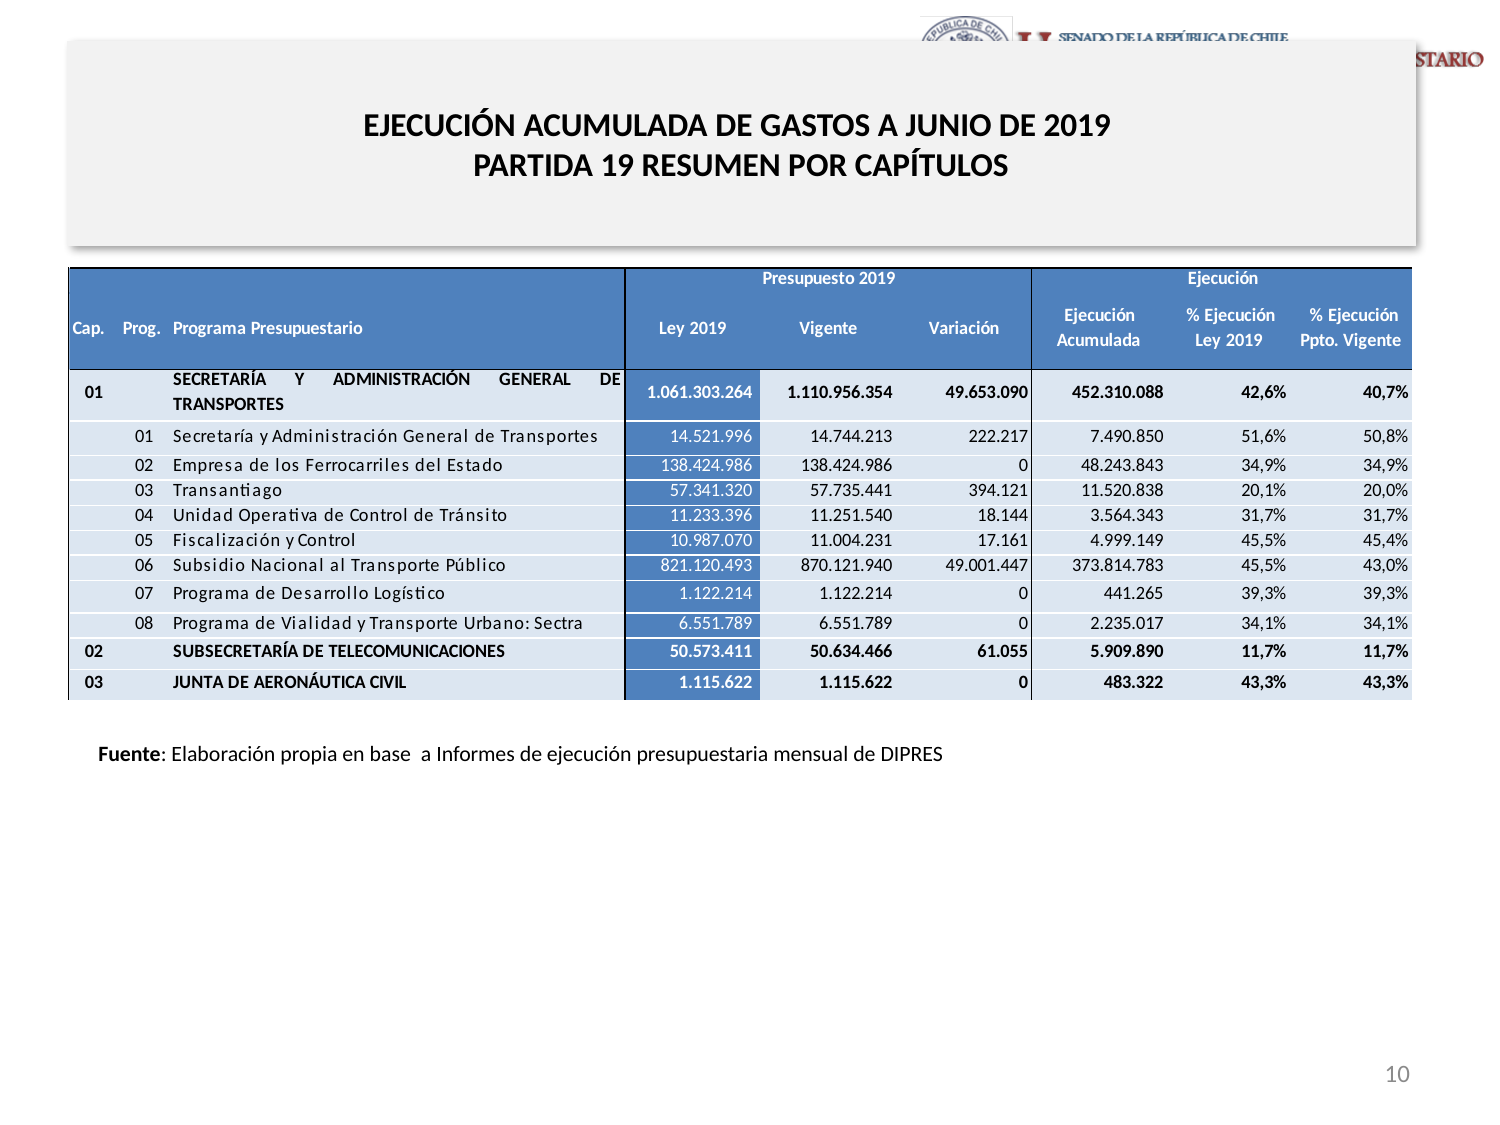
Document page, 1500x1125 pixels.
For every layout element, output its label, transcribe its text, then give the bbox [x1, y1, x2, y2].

text_box Fuente: Elaboración propia en base a Informes de ejecución presupuestaria mensual de DIPRES [83, 732, 1418, 764]
slide_number 10 [1074, 1042, 1425, 1103]
text_box en miles de pesos 2019 [63, 204, 1414, 269]
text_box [67, 266, 1414, 702]
picture [920, 5, 1499, 119]
title EJECUCIÓN ACUMULADA DE GASTOS A JUNIO DE 2019 PARTIDA 19 RESUMEN POR CAPÍTULOS [67, 41, 1415, 246]
